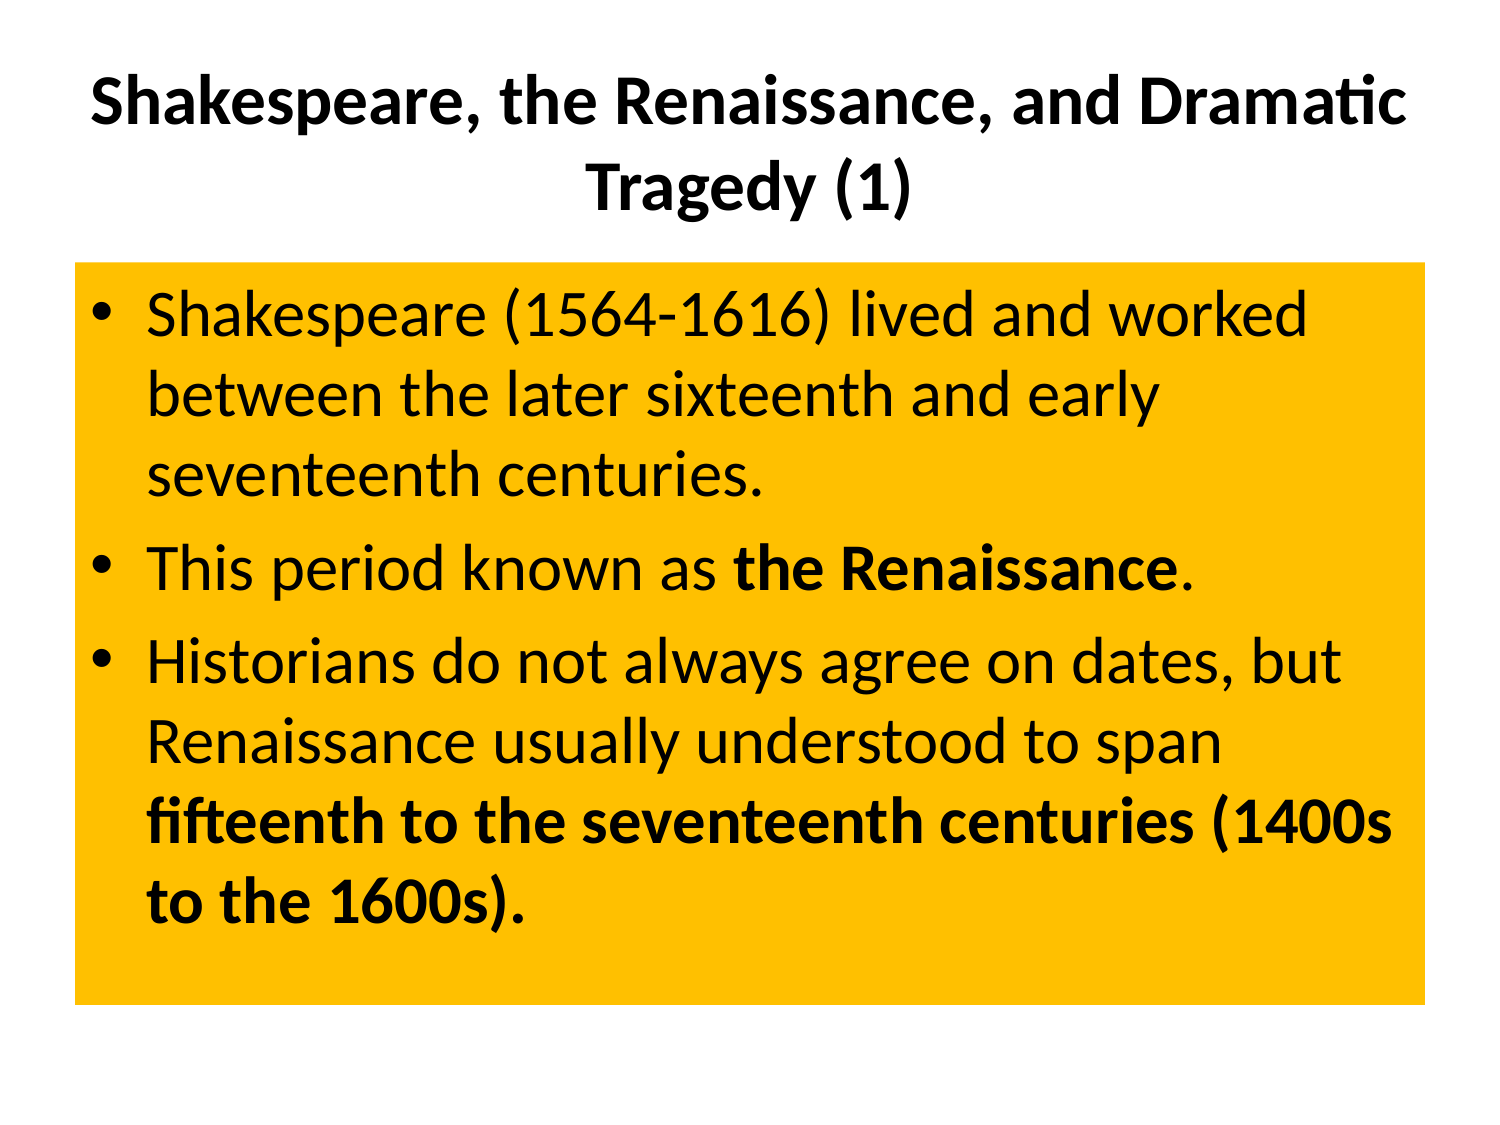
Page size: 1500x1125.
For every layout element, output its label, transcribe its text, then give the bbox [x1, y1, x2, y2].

title Shakespeare, the Renaissance, and Dramatic Tragedy (1) [75, 45, 1425, 233]
list Shakespeare (1564-1616) lived and worked between the later sixteenth and early seventeenth centuries. This period known as the Renaissance. Historians do not always agree on dates, but Renaissance usually understood to span fifteenth to the seventeenth centuries (1400s to the 1600s). [75, 262, 1425, 1005]
